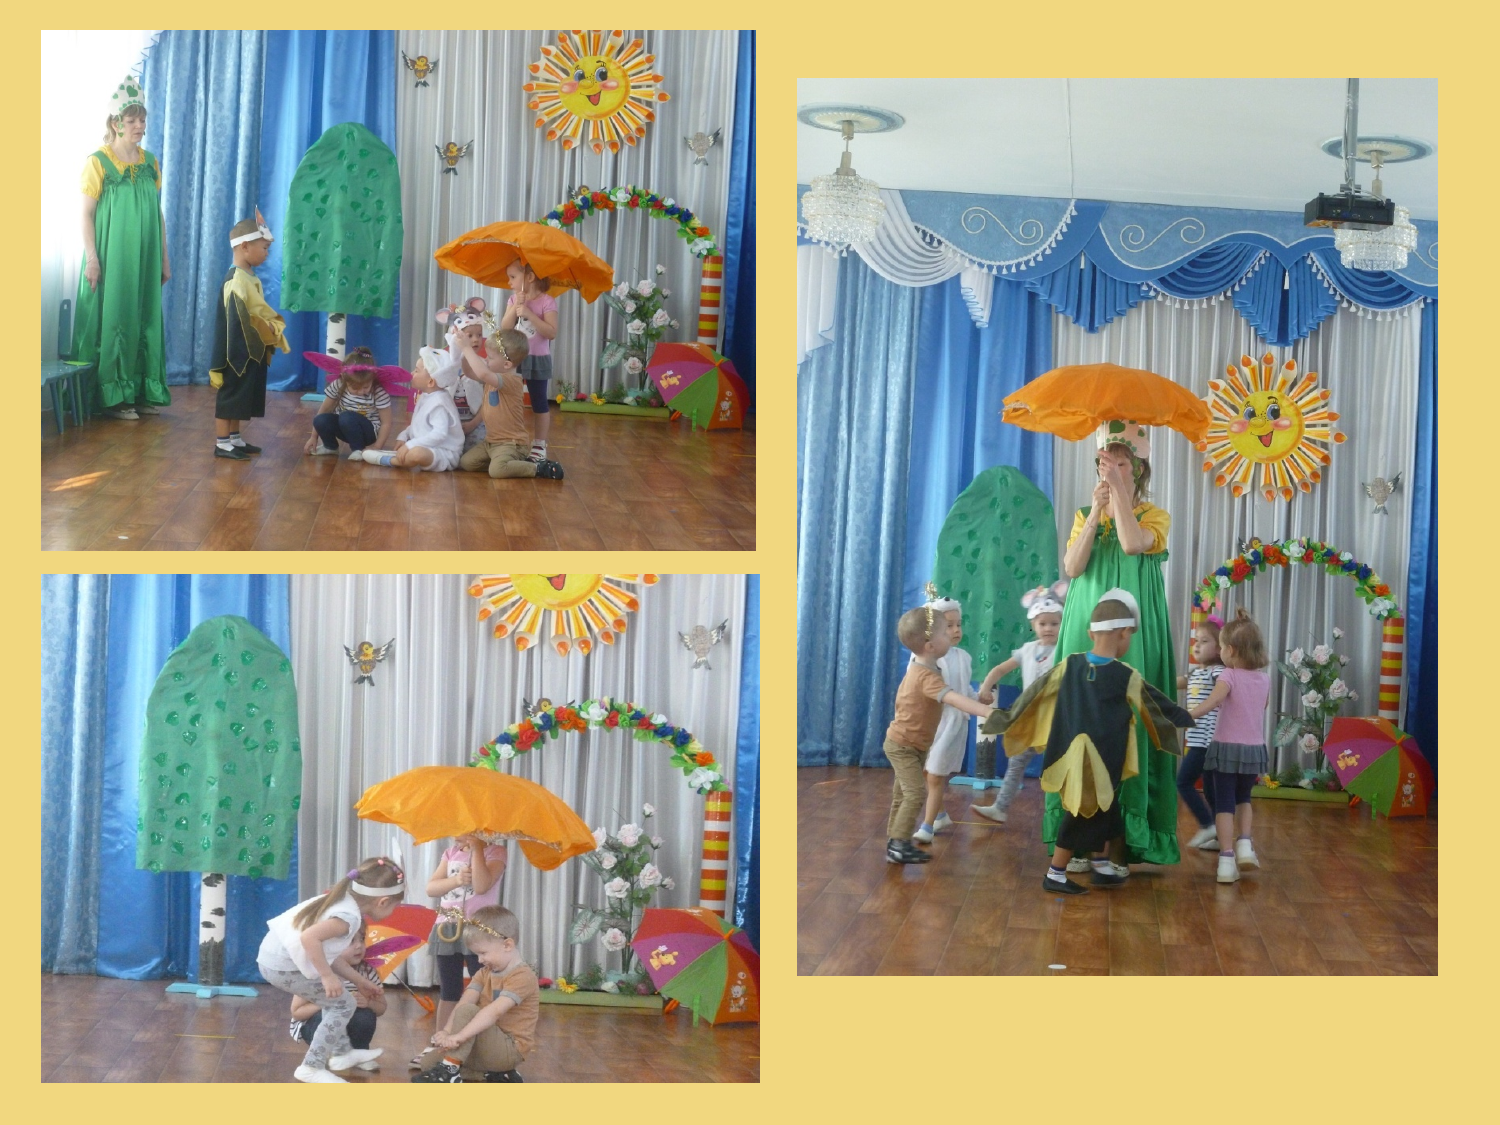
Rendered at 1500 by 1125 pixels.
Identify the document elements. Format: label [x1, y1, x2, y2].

picture [41, 574, 761, 1083]
picture [40, 30, 756, 551]
picture [796, 77, 1439, 977]
